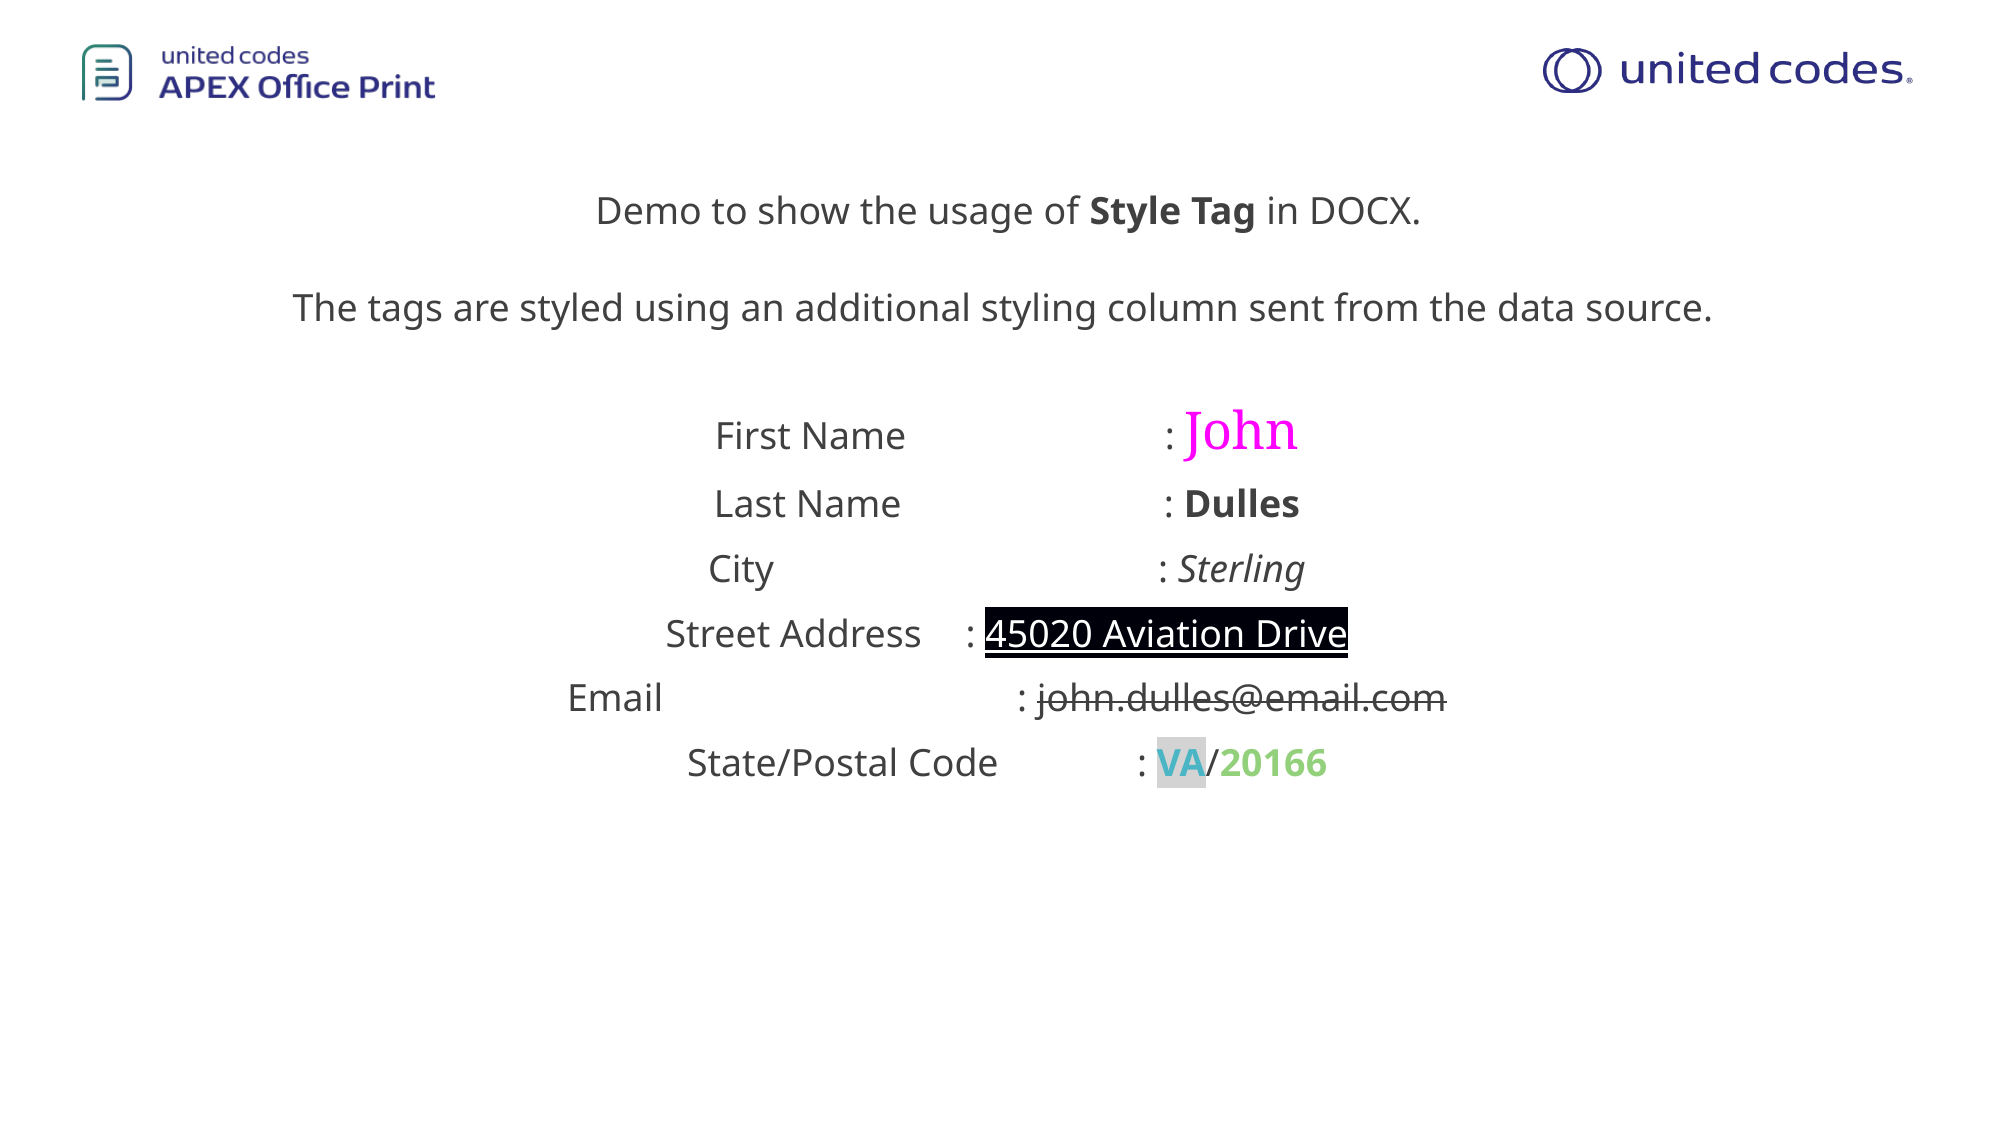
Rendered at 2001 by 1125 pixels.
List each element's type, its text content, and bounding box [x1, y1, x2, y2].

picture [82, 44, 436, 101]
subtitle Demo to show the usage of Style Tag in DOCX. The tags are styled using an additional styling column sent from the data source. First Name : John Last Name : Dulles City : Sterling Street Address : 45020 Aviation Drive Email : john.dulles@email.com State/Postal Code : VA/20166 [122, 176, 1895, 901]
picture [1540, 48, 1914, 93]
